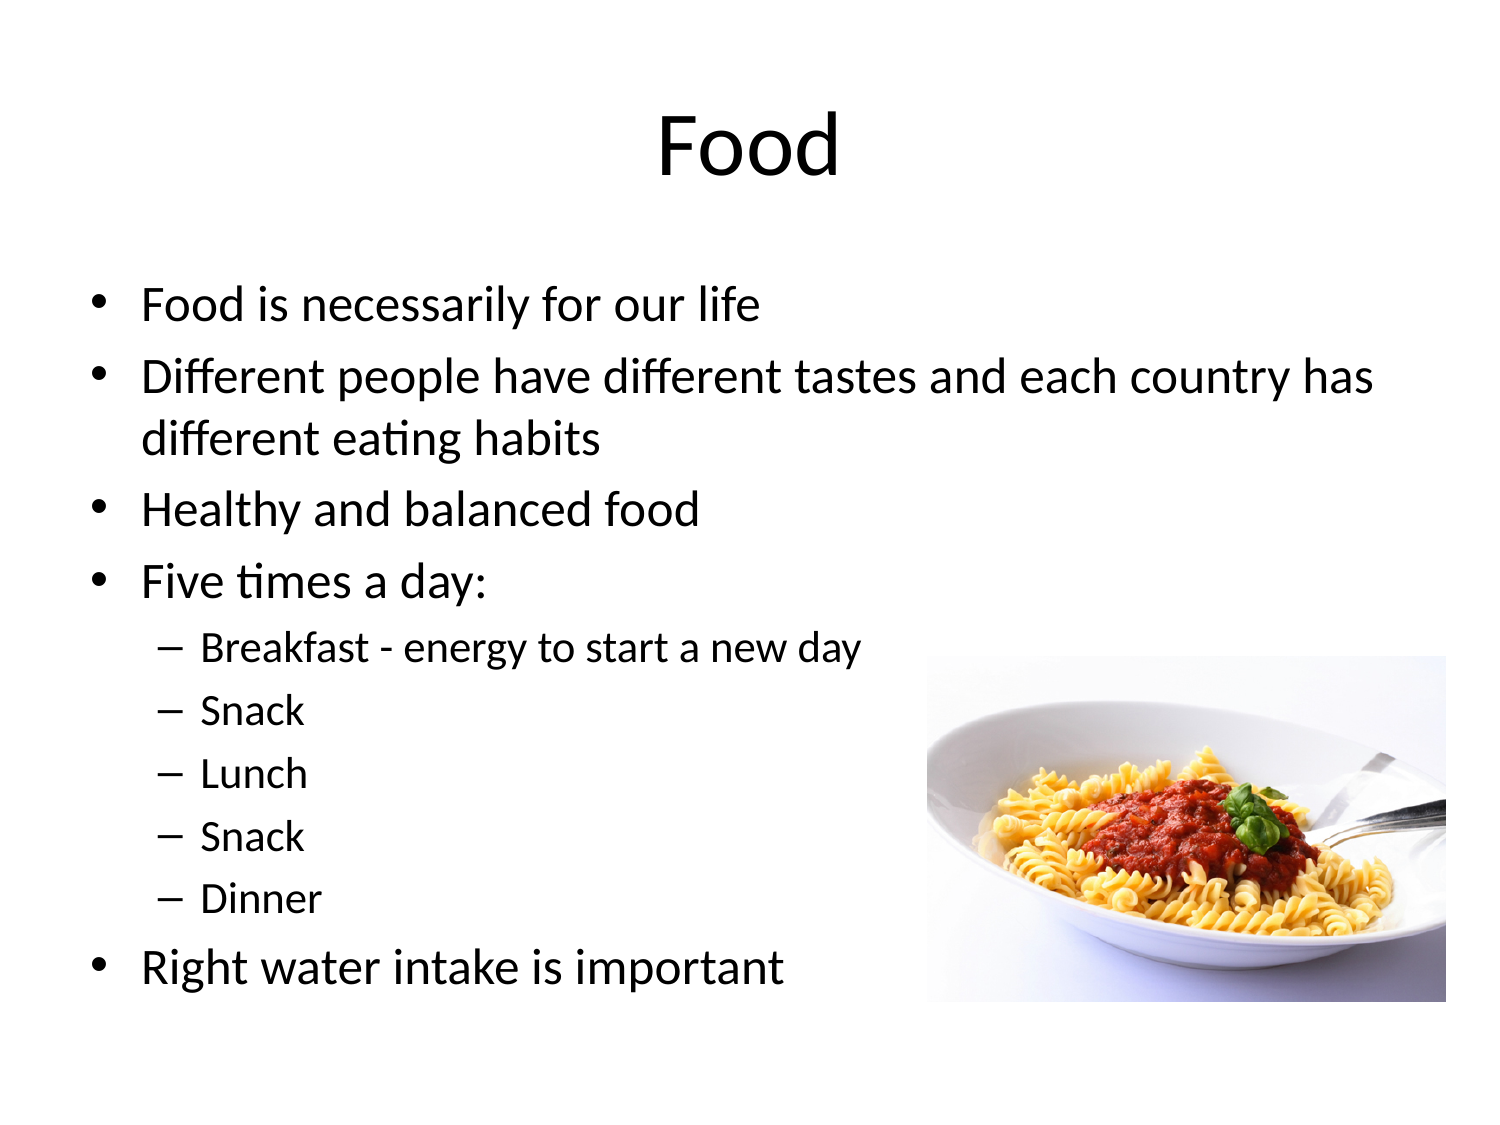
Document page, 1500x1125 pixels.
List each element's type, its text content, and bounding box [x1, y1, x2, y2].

picture [926, 656, 1447, 1003]
title Food [75, 45, 1425, 233]
list Food is necessarily for our life Different people have different tastes and each country has different eating habits Healthy and balanced food Five times a day: Breakfast - energy to start a new day Snack Lunch Snack Dinner Right water intake is important [75, 262, 1425, 1005]
